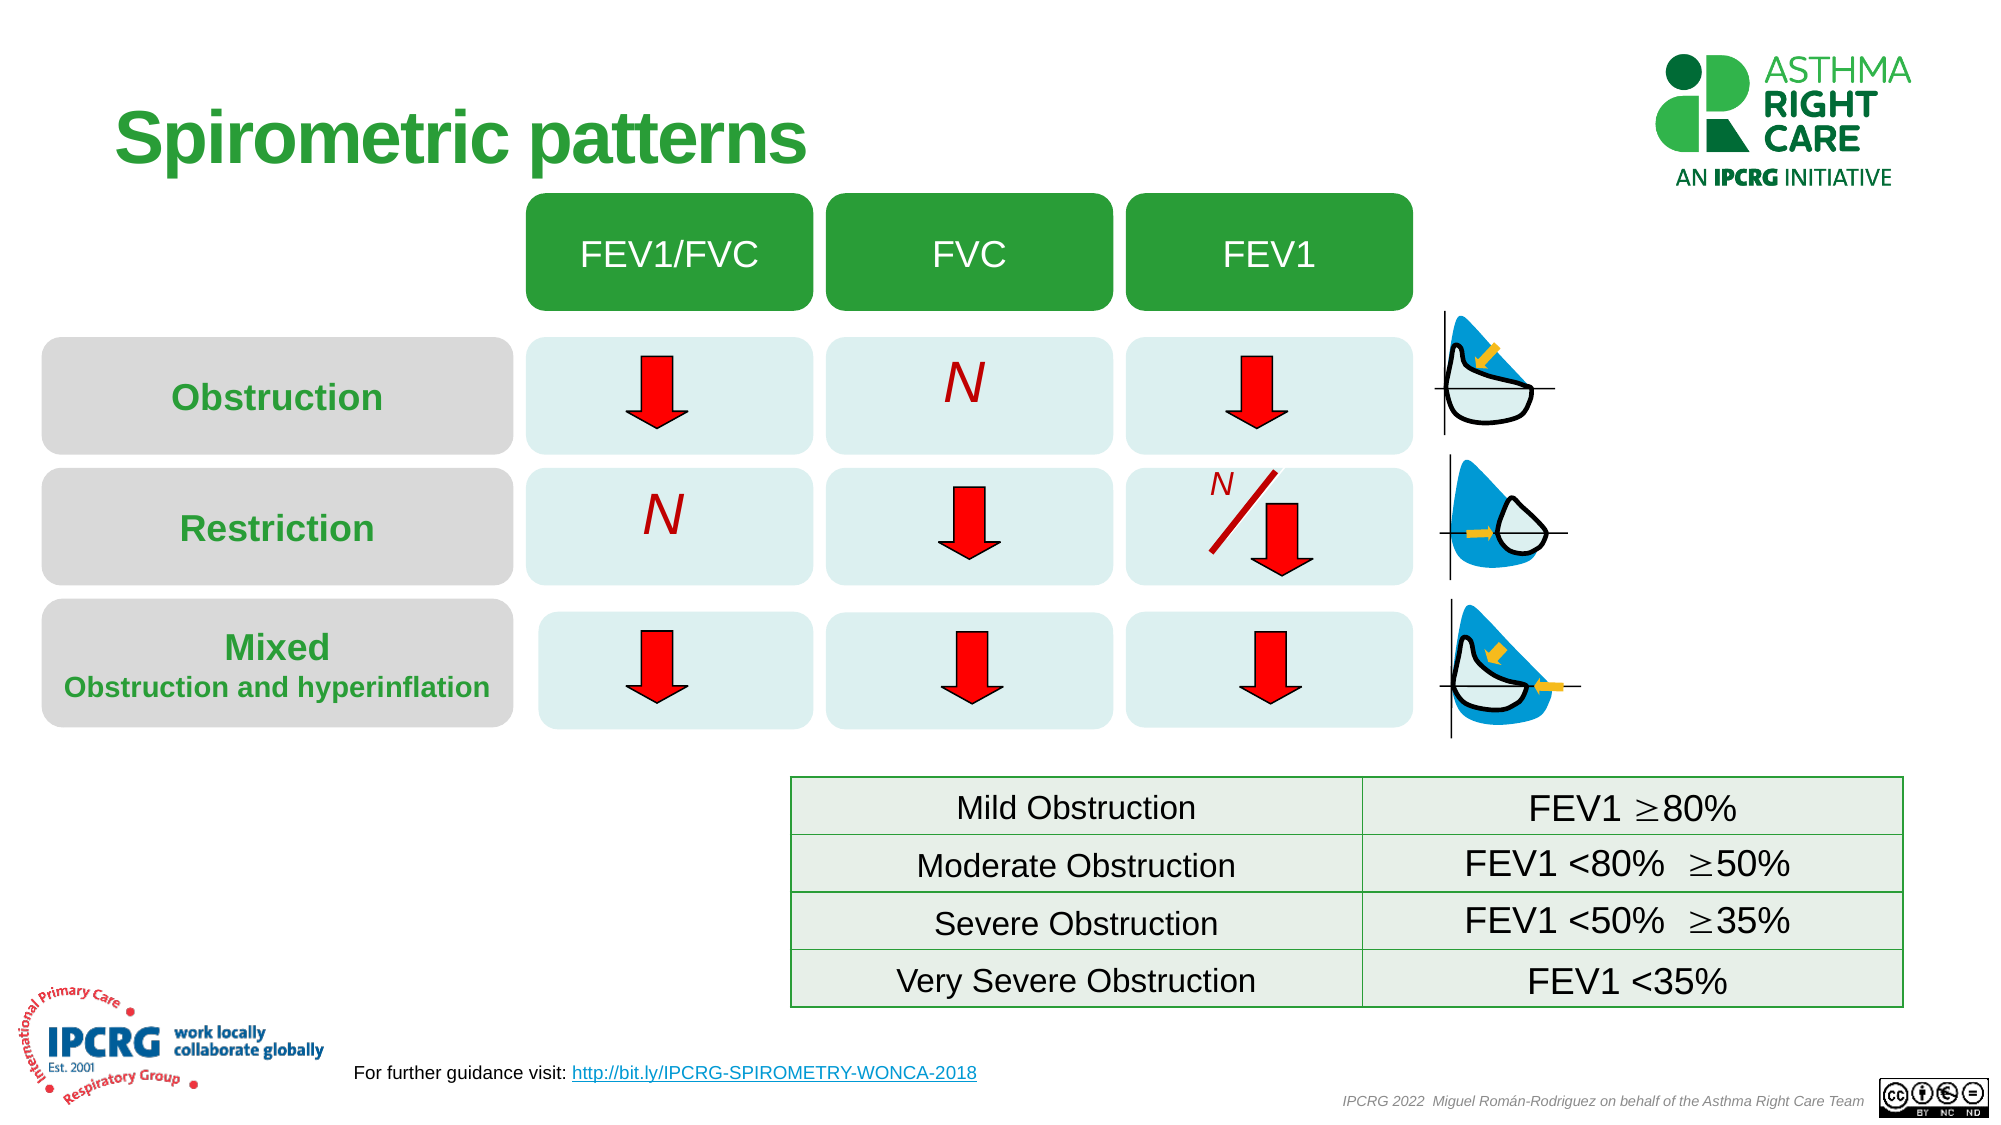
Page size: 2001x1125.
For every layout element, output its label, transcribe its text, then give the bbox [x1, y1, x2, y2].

text_box [941, 631, 1004, 704]
text_box [823, 610, 1116, 732]
picture [1647, 49, 1919, 191]
picture [18, 987, 324, 1105]
text_box [938, 487, 1001, 560]
title Spirometric patterns [99, 45, 1238, 233]
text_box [1439, 598, 1582, 739]
text_box For further guidance visit: http://bit.ly/IPCRG-SPIROMETRY-WONCA-2018 [338, 1053, 1935, 1091]
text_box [1192, 454, 1314, 577]
text_box [823, 465, 1116, 588]
text_box [523, 465, 816, 588]
table_cell Very Severe Obstruction [792, 950, 1362, 1006]
text_box FEV1/FVC [523, 191, 816, 313]
table_cell FEV1 <80% 50% [1363, 835, 1902, 891]
picture [1879, 1078, 1989, 1118]
text_box N [928, 337, 1001, 422]
text_box [1239, 631, 1302, 704]
table_cell Moderate Obstruction [792, 835, 1362, 891]
text_box FVC [823, 191, 1116, 313]
text_box [1123, 609, 1416, 730]
table_header FEV1 80% [1363, 778, 1902, 834]
text_box [1225, 356, 1288, 429]
text_box FEV1 [1123, 191, 1416, 313]
text_box [1123, 465, 1416, 588]
text_box N [627, 469, 699, 554]
table_cell FEV1 <50% 35% [1363, 893, 1902, 949]
text_box Obstruction [39, 334, 516, 457]
text_box [823, 334, 1116, 457]
text_box [625, 631, 689, 704]
text_box [536, 609, 816, 732]
text_box [1123, 334, 1416, 457]
text_box Mixed Obstruction and hyperinflation [39, 596, 516, 730]
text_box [1439, 454, 1569, 581]
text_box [1434, 310, 1556, 436]
table_cell Severe Obstruction [792, 893, 1362, 949]
text_box [625, 356, 689, 429]
text_box [523, 334, 816, 457]
table_cell FEV1 <35% [1363, 950, 1902, 1006]
table_header Mild Obstruction [792, 778, 1362, 834]
text_box Restriction [39, 465, 516, 588]
